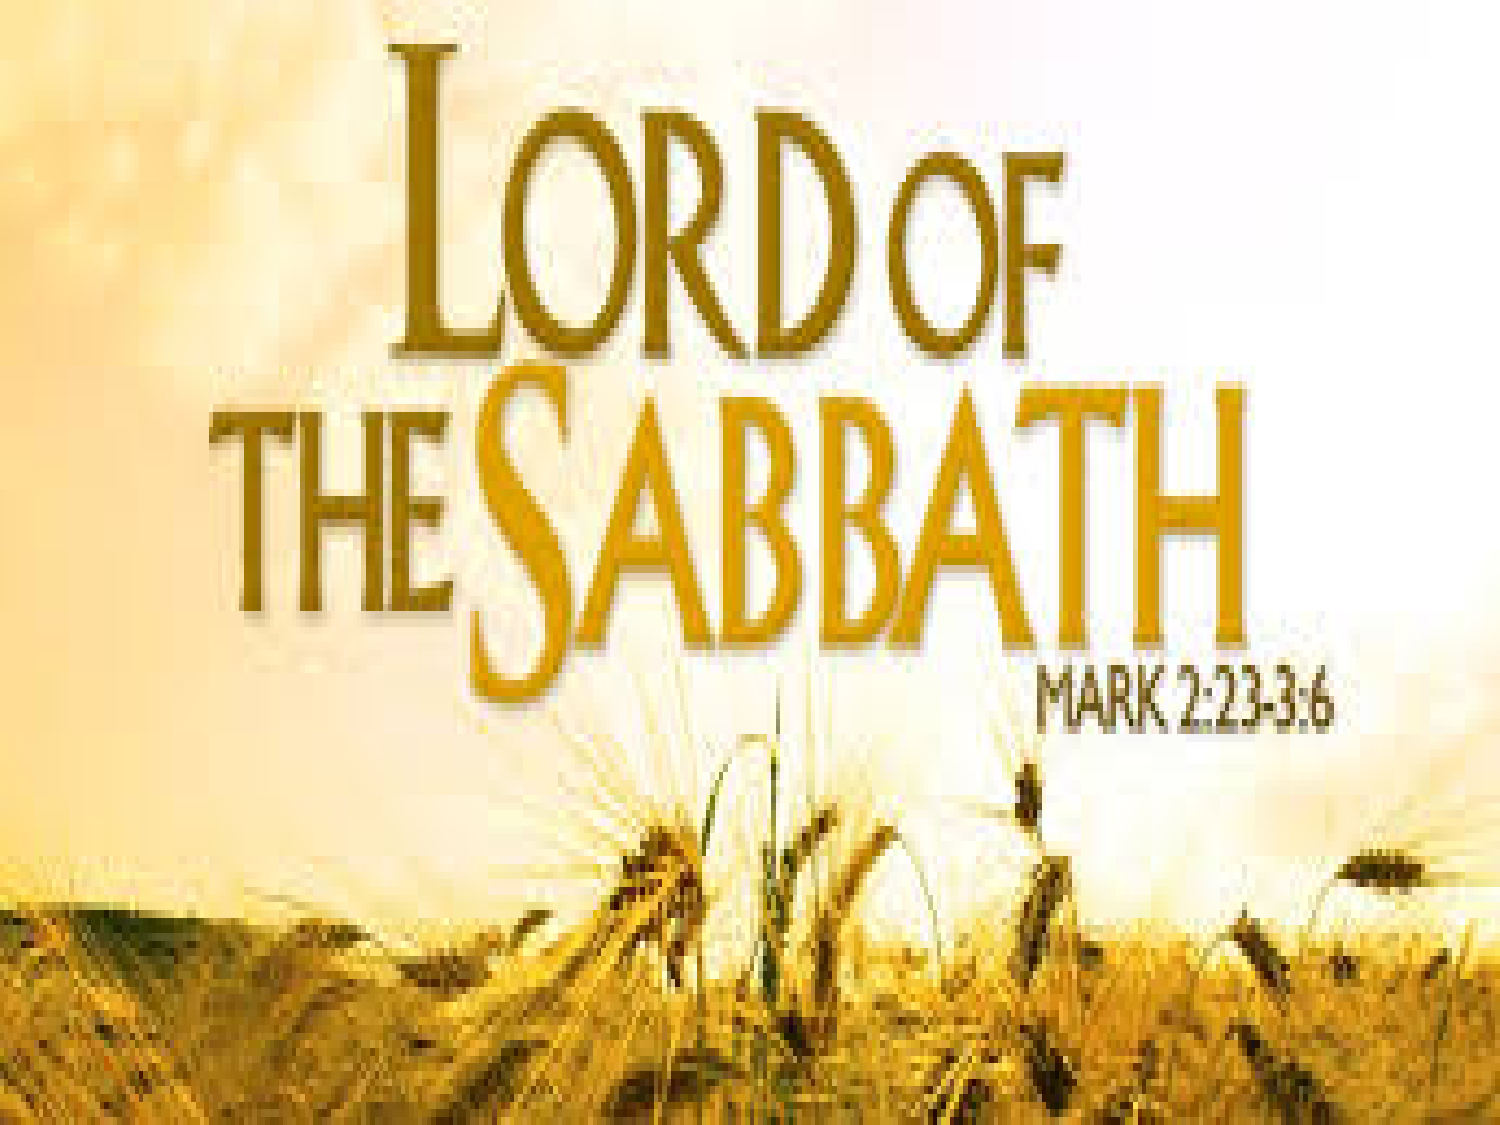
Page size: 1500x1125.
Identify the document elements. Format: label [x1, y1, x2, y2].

list [0, 0, 1500, 1125]
